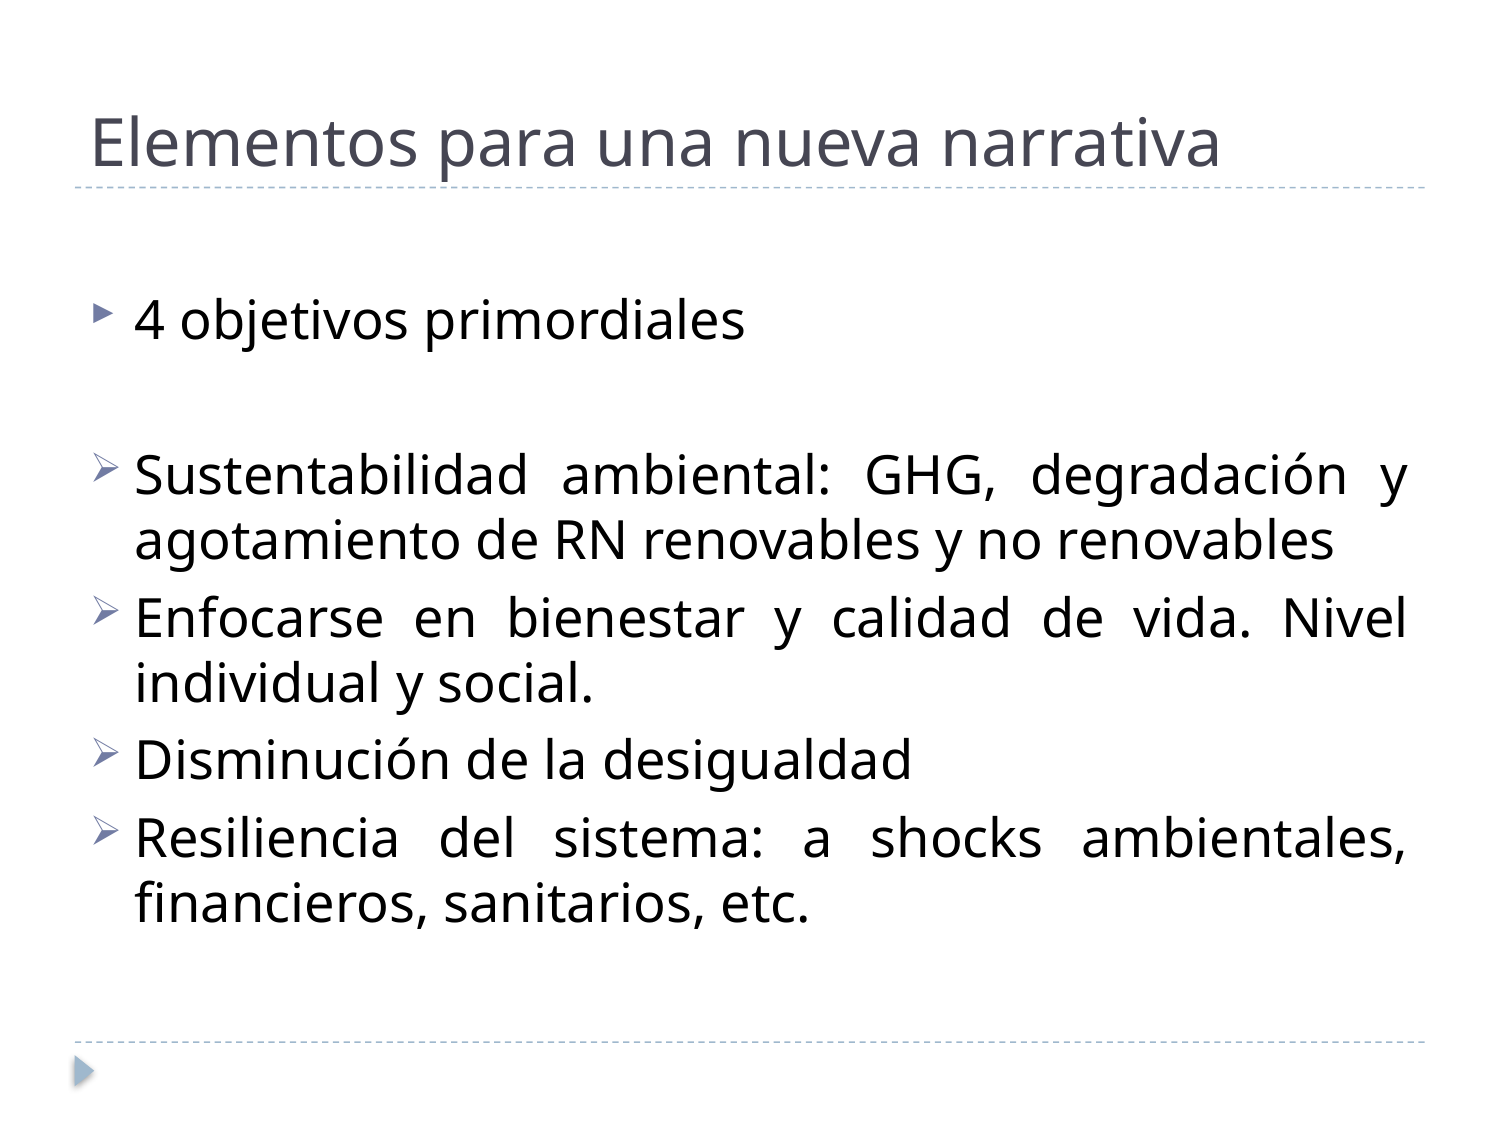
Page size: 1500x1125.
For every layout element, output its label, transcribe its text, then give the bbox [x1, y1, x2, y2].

list 4 objetivos primordiales Sustentabilidad ambiental: GHG, degradación y agotamiento de RN renovables y no renovables Enfocarse en bienestar y calidad de vida. Nivel individual y social. Disminución de la desigualdad Resiliencia del sistema: a shocks ambientales, financieros, sanitarios, etc. [75, 200, 1425, 1010]
title Elementos para una nueva narrativa [75, 24, 1425, 188]
